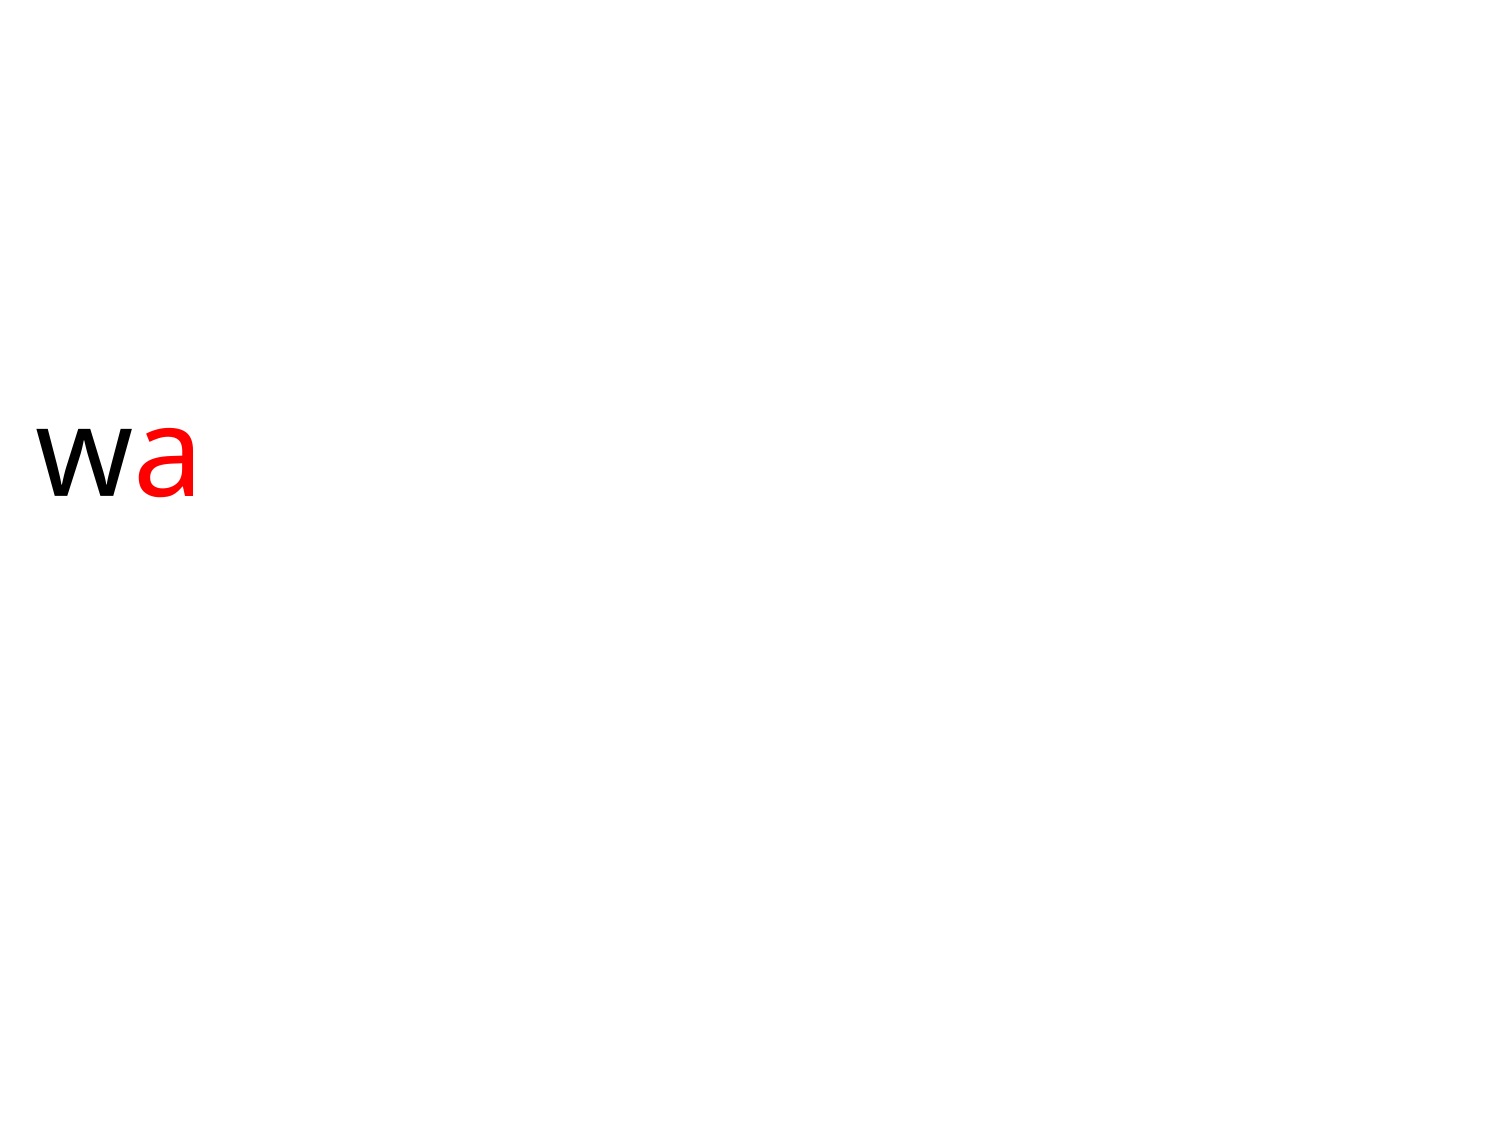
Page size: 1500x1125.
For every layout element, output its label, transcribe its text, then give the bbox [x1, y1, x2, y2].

text_box wa [20, 14, 1490, 879]
